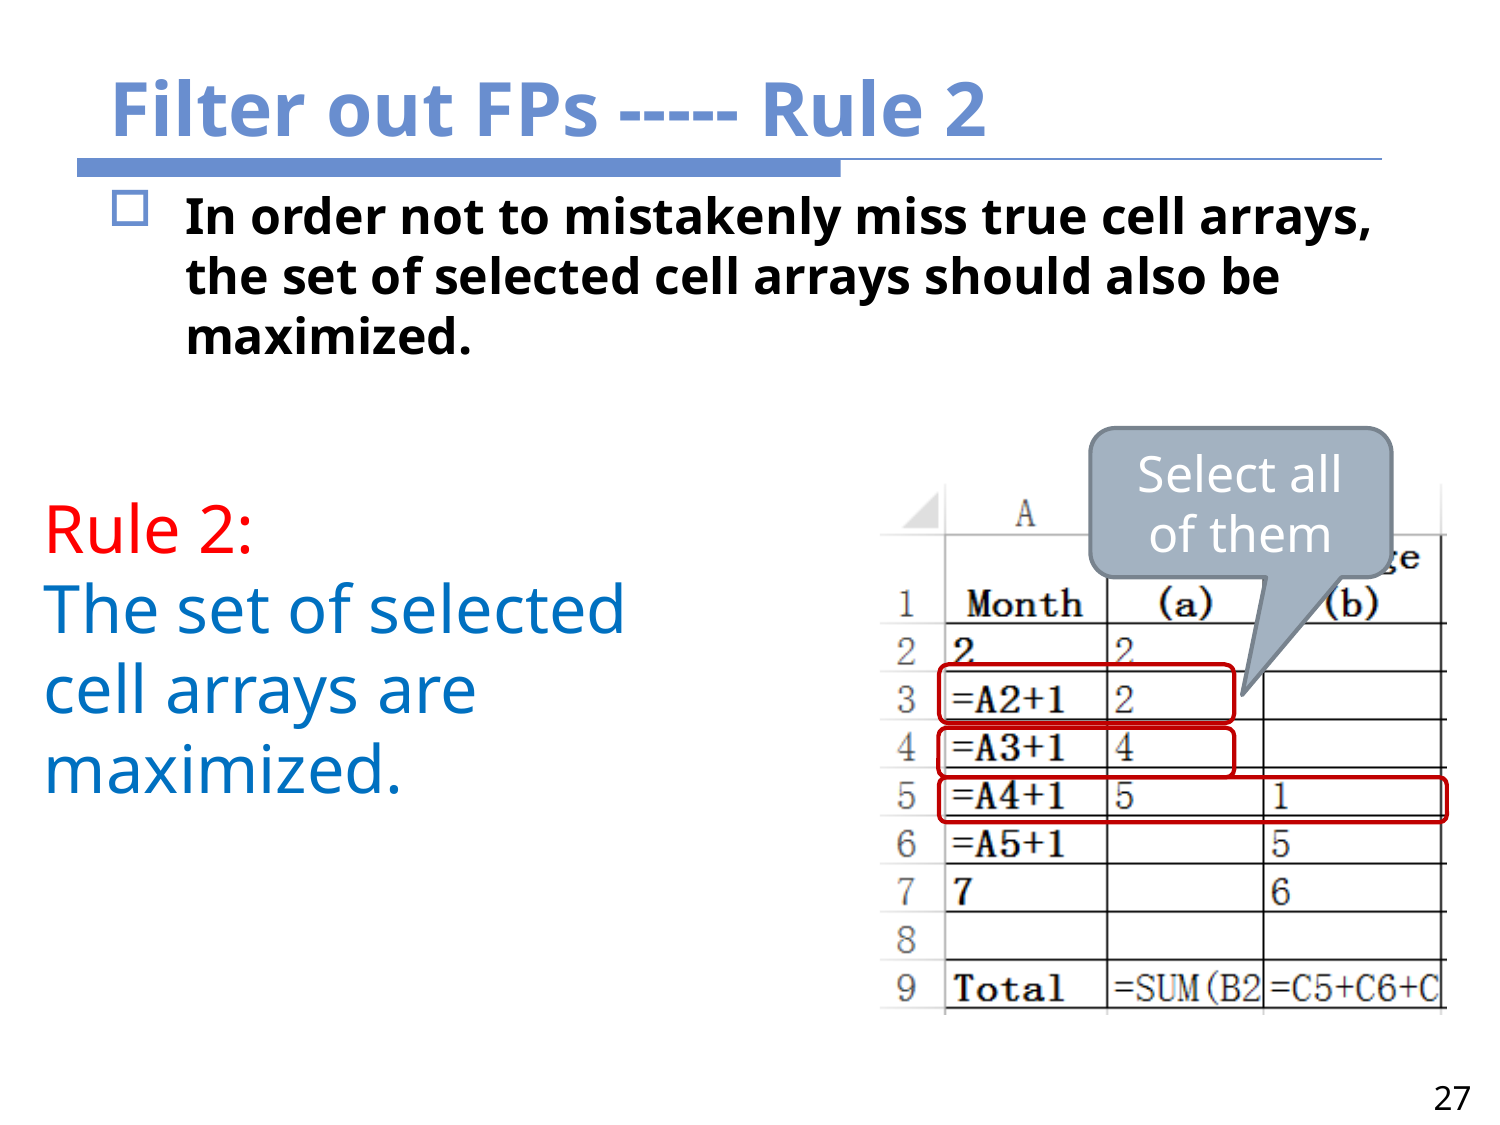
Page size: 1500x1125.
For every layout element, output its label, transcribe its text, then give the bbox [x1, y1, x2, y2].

picture [879, 467, 1448, 1015]
text_box Select all of them [1088, 425, 1394, 467]
slide_number 27 [1405, 1070, 1500, 1123]
title Filter out FPs ----- Rule 2 [94, 50, 1407, 159]
text_box Rule 2: The set of selected cell arrays are maximized. [29, 479, 715, 815]
list In order not to mistakenly miss true cell arrays, the set of selected cell arrays should also be maximized. [92, 176, 1406, 1119]
